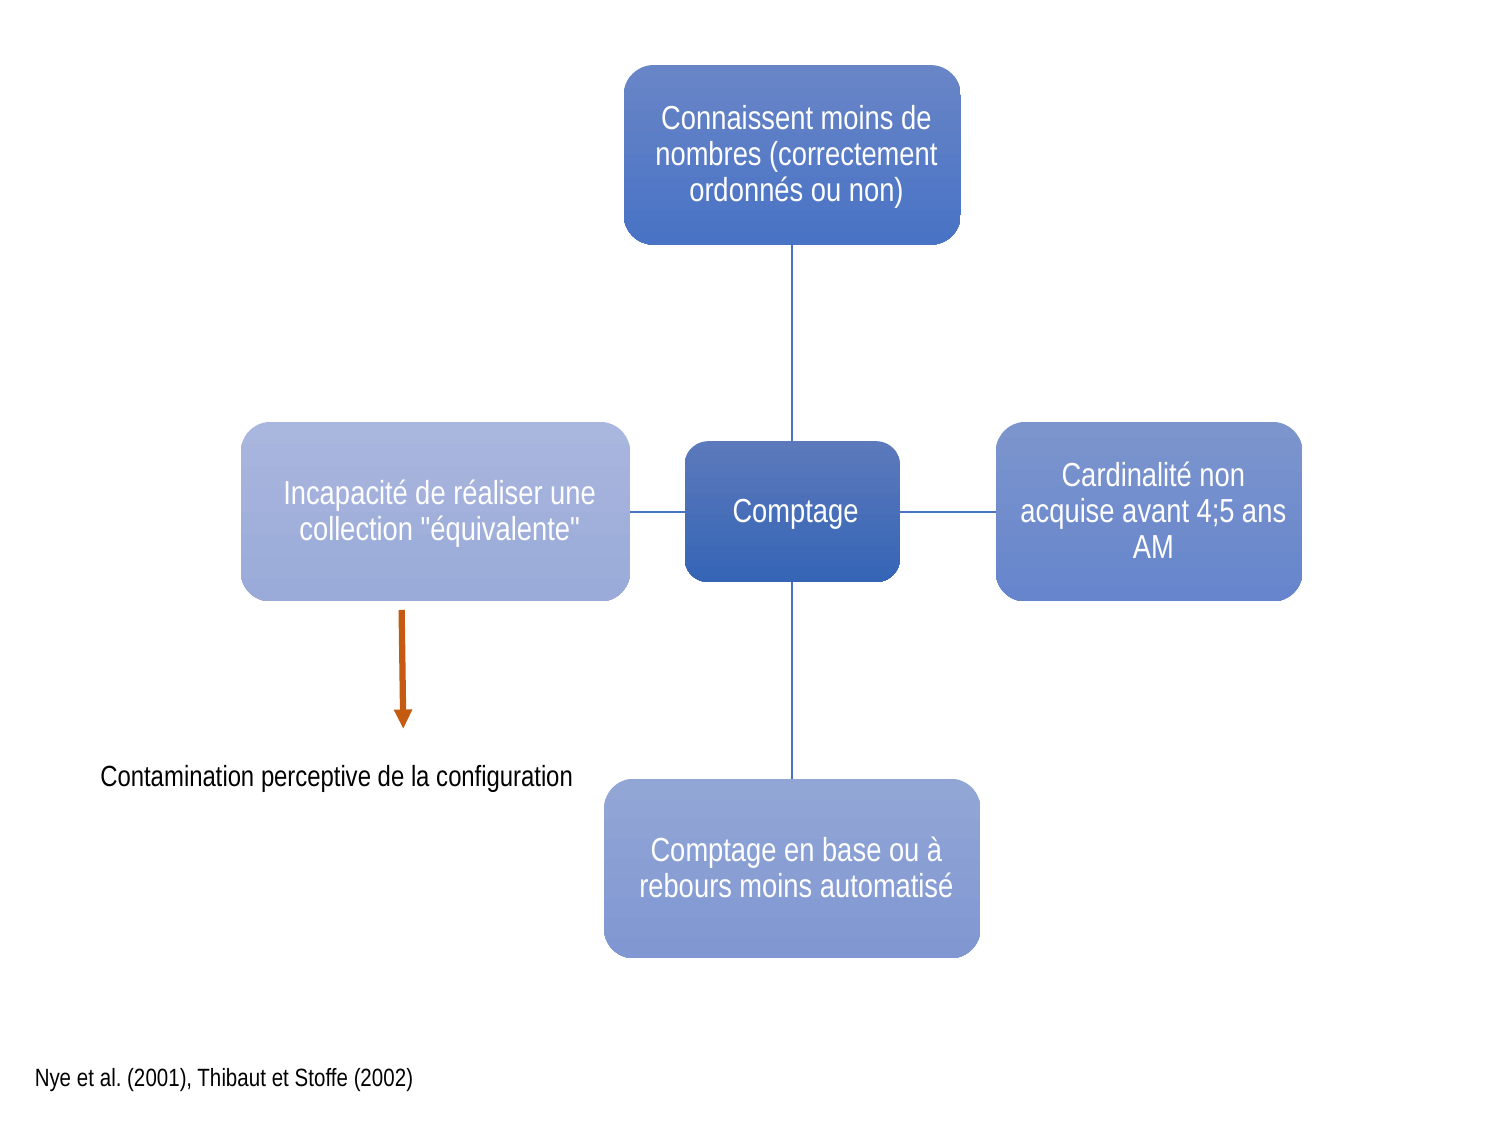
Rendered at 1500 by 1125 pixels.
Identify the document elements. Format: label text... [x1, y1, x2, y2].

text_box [106, 64, 1437, 959]
text_box Nye et al. (2001), Thibaut et Stoffe (2002) [20, 1054, 430, 1099]
text_box Contamination perceptive de la configuration [85, 750, 106, 800]
